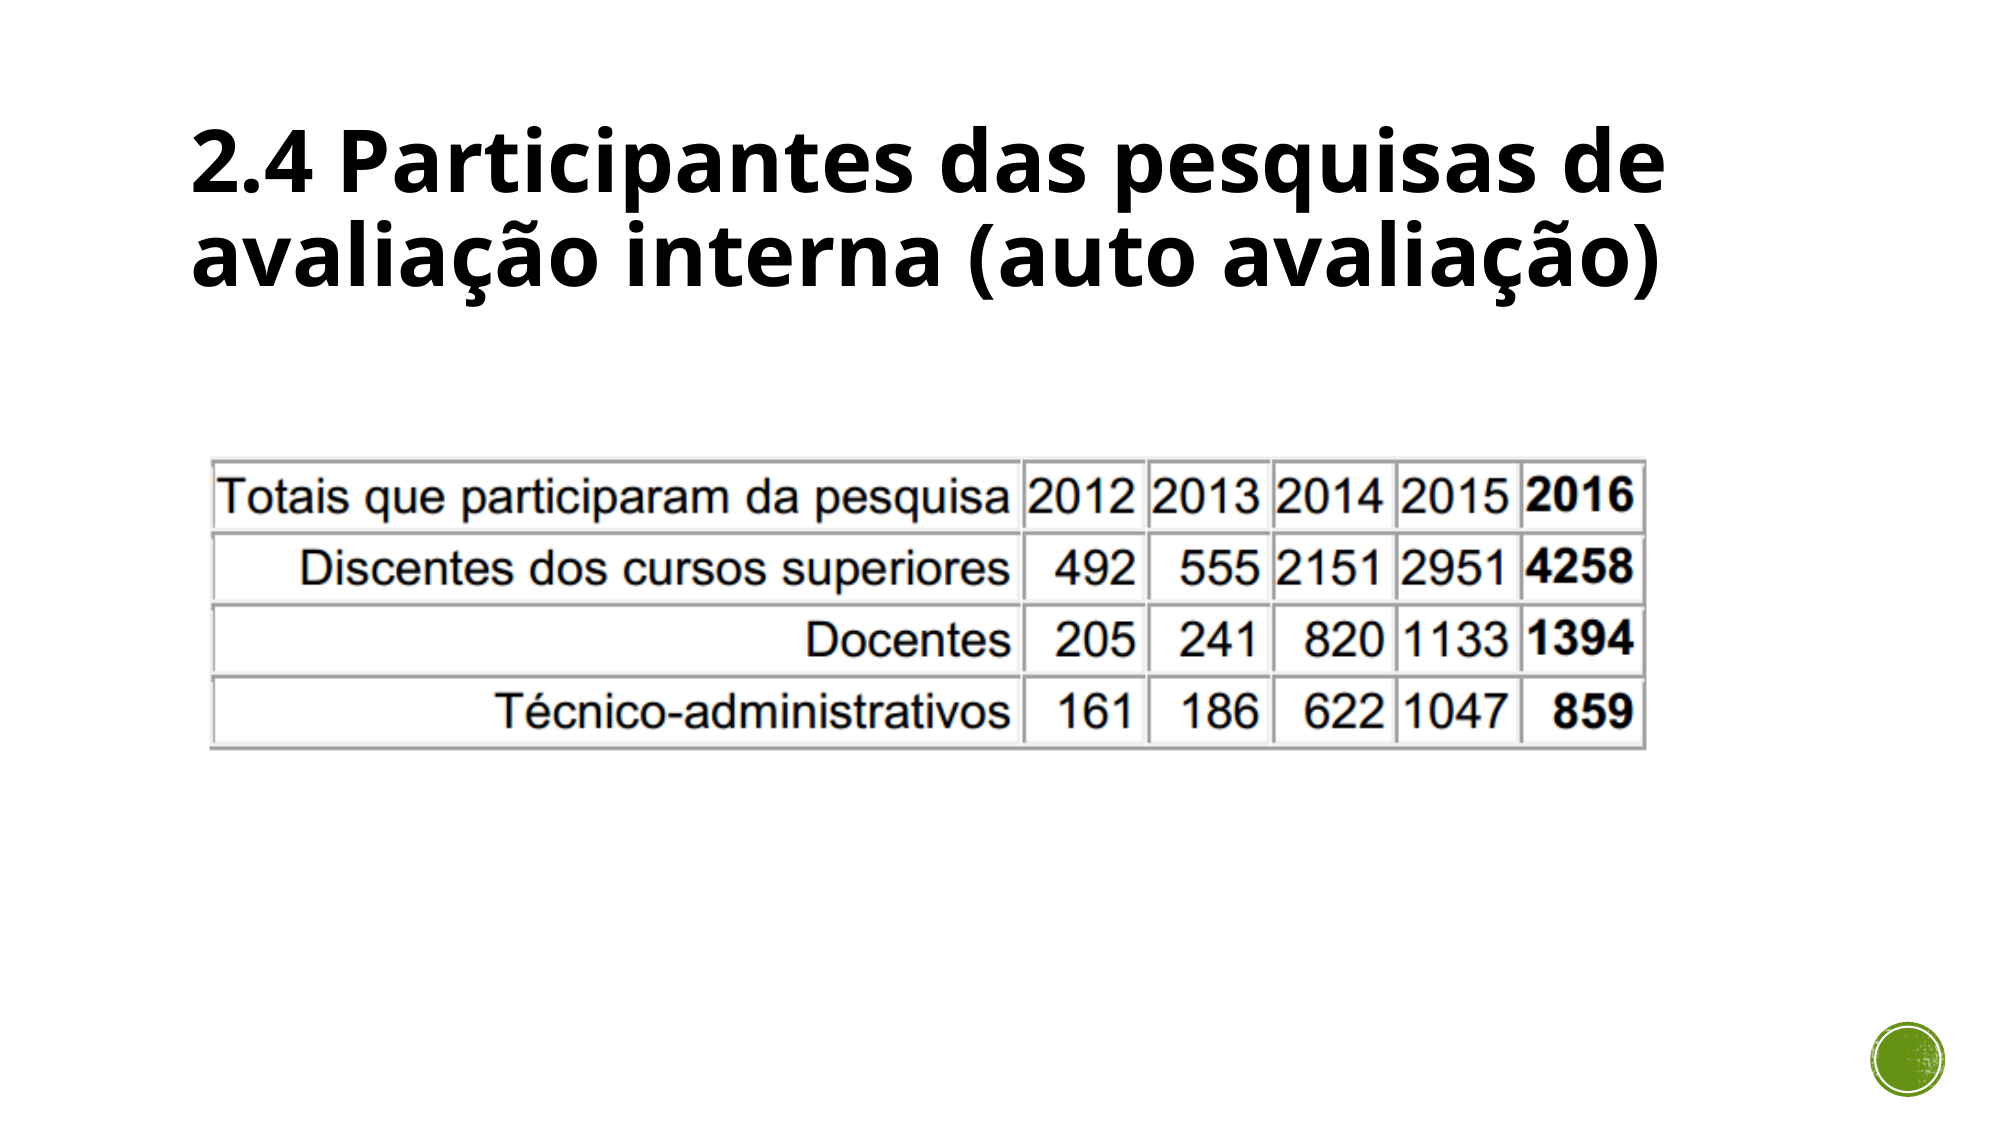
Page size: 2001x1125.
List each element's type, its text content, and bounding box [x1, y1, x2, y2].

picture [175, 427, 1699, 790]
title 2.4 Participantes das pesquisas de avaliação interna (auto avaliação) [175, 79, 1826, 344]
